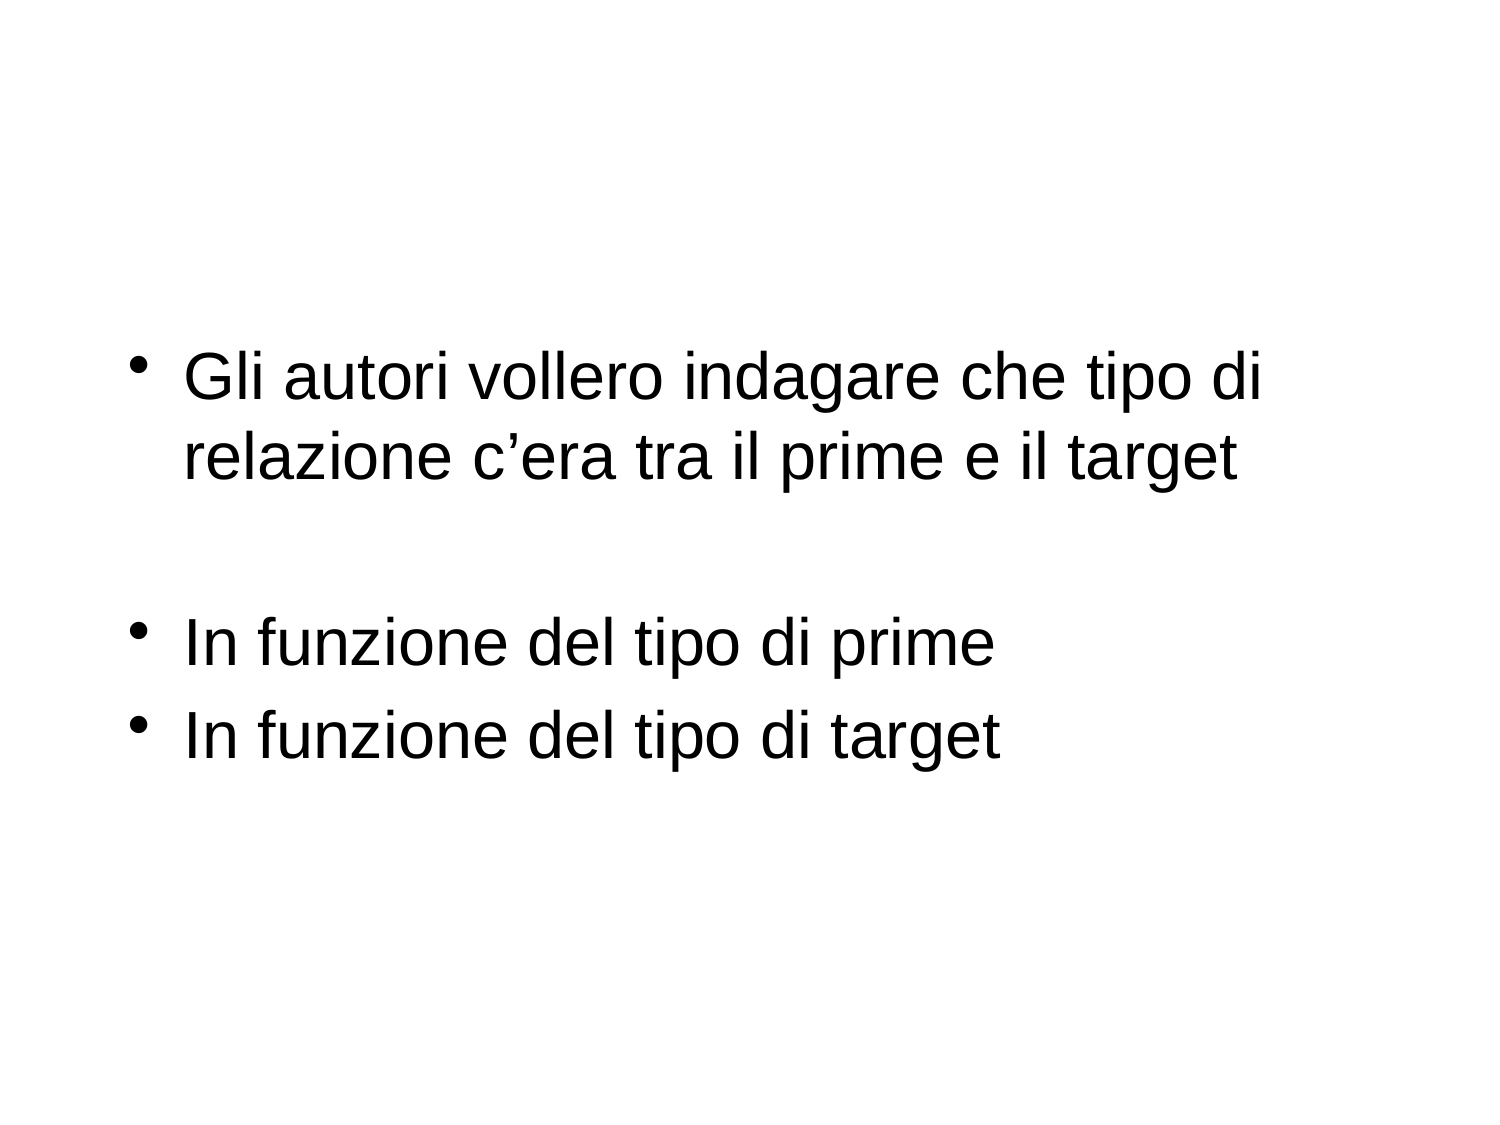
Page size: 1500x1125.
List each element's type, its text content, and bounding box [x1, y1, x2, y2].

list Gli autori vollero indagare che tipo di relazione c’era tra il prime e il target In funzione del tipo di prime In funzione del tipo di target [112, 324, 1388, 1001]
